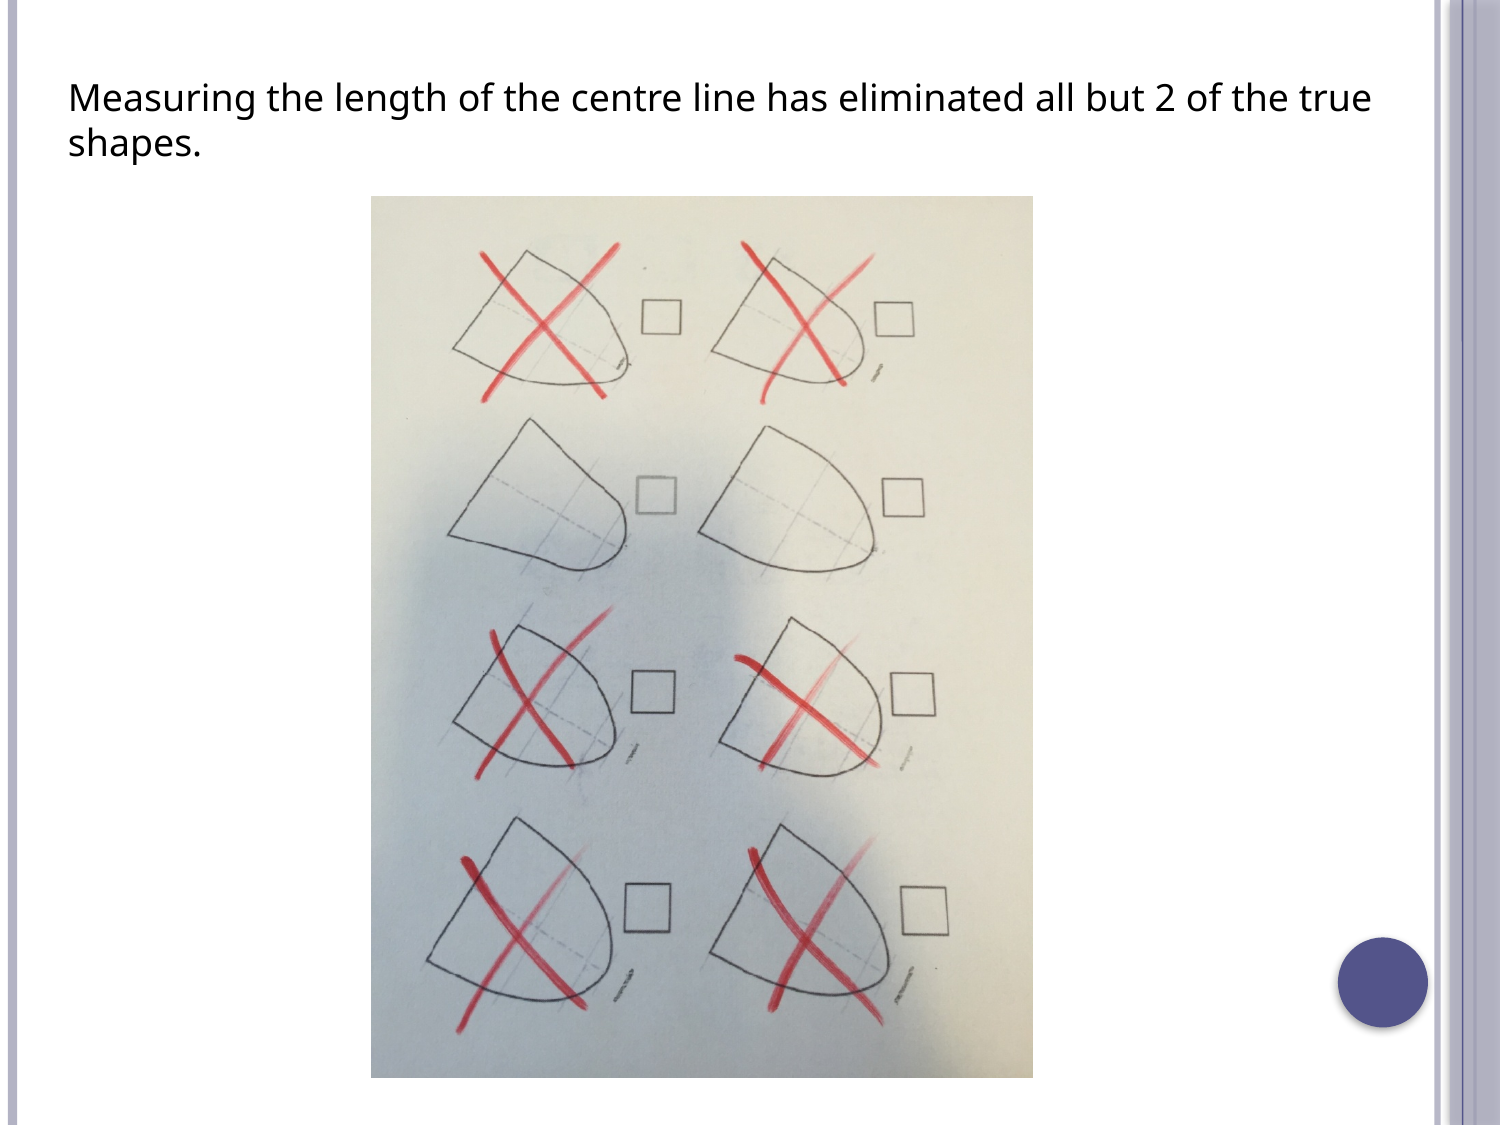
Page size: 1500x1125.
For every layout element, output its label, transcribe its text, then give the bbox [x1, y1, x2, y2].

picture [371, 195, 1034, 1079]
text_box Measuring the length of the centre line has eliminated all but 2 of the true shapes. [53, 66, 1436, 172]
